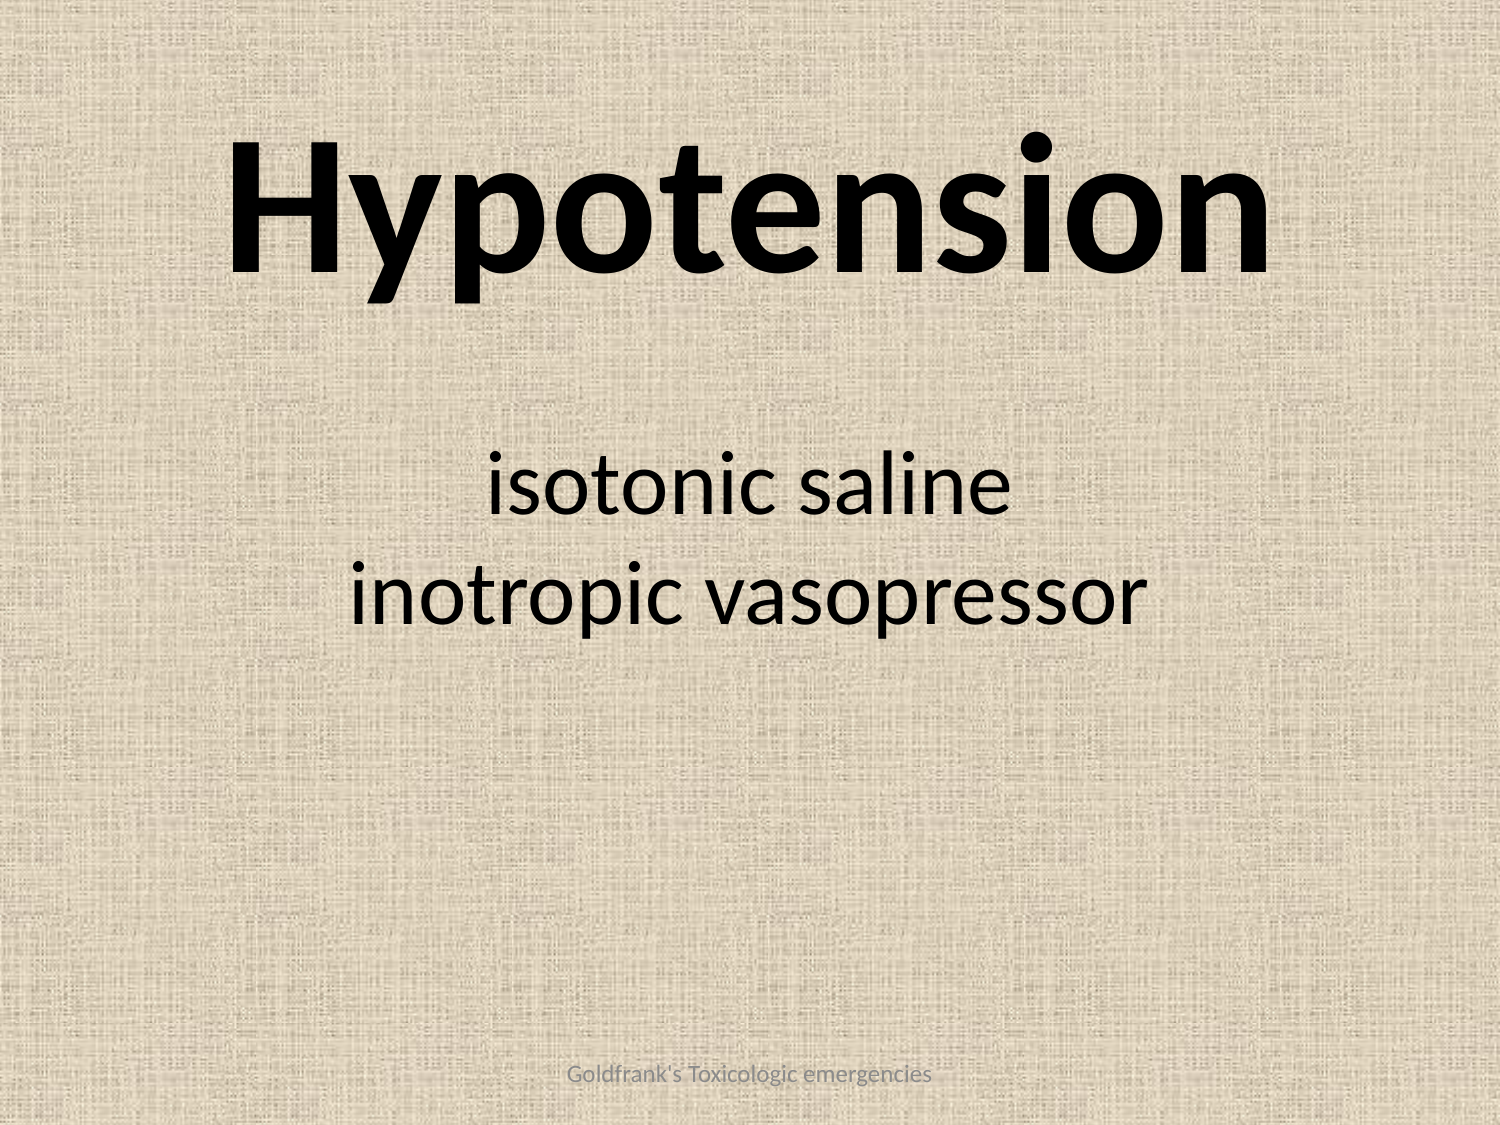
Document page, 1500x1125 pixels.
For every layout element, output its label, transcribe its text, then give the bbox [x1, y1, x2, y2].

footer Goldfrank's Toxicologic emergencies [512, 1042, 988, 1103]
title Hypotension isotonic saline inotropic vasopressor [75, 45, 1425, 891]
picture [0, 0, 1500, 1125]
